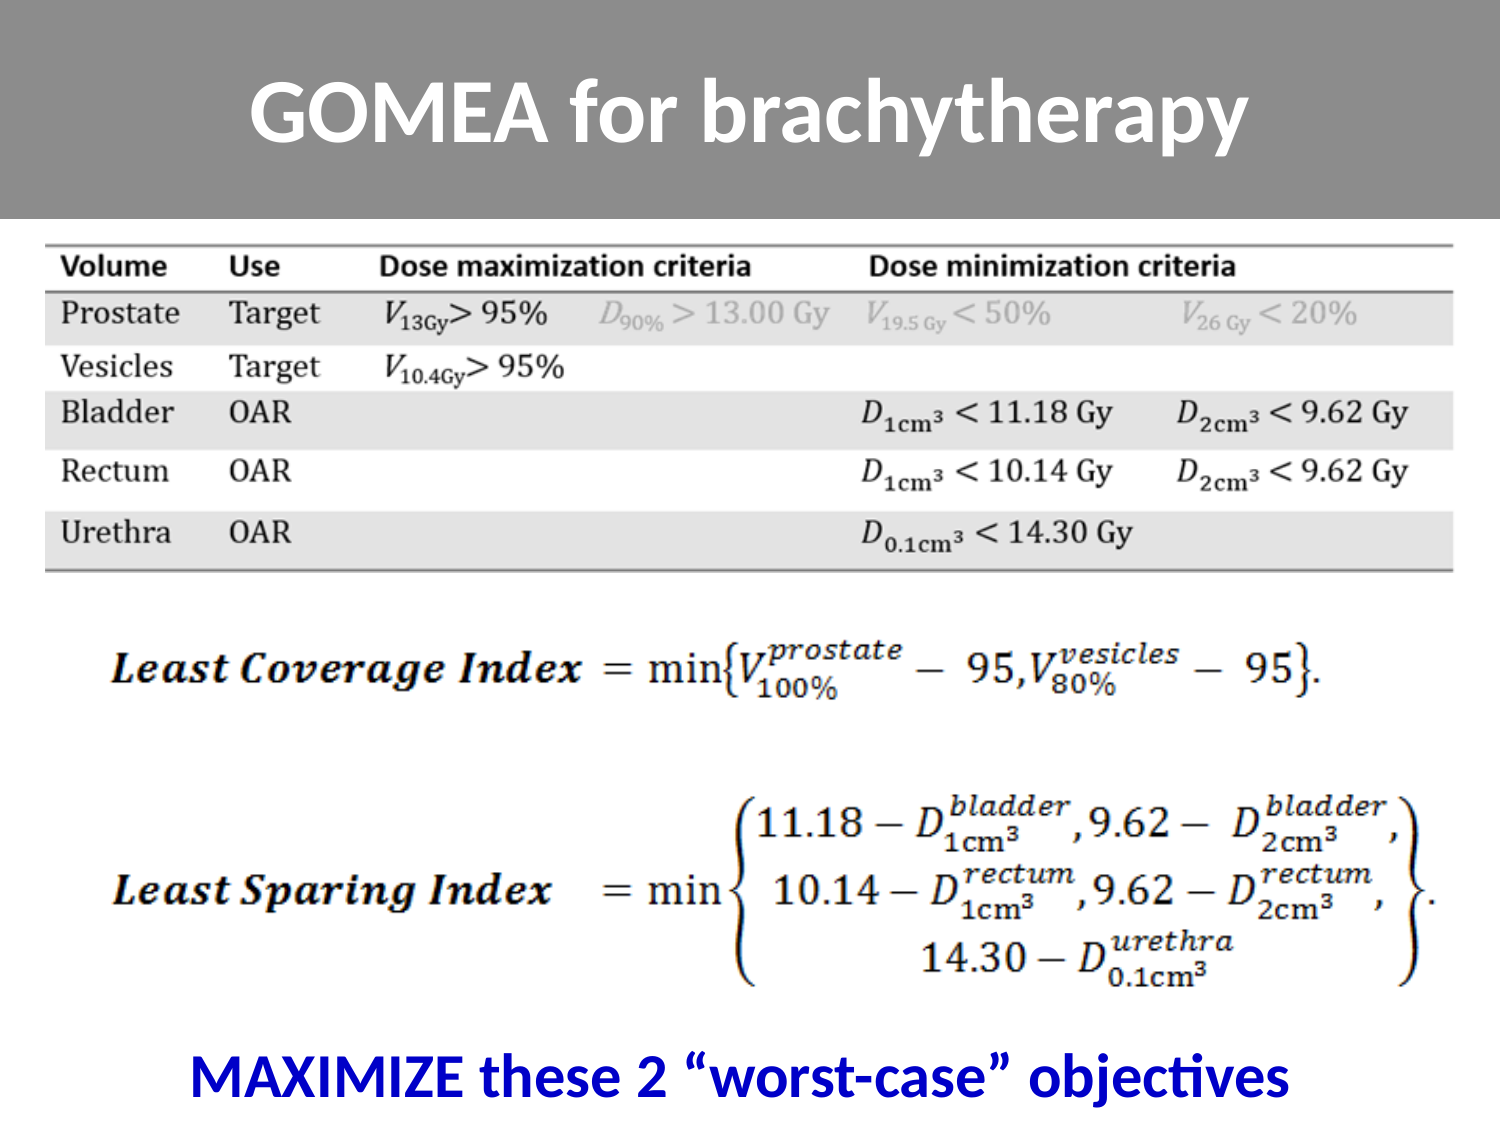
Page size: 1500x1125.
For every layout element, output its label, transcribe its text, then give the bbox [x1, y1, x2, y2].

picture [45, 236, 1455, 573]
text_box MAXIMIZE these 2 “worst-case” objectives [174, 1027, 1500, 1118]
picture [62, 592, 1473, 1026]
picture [0, 0, 1500, 220]
